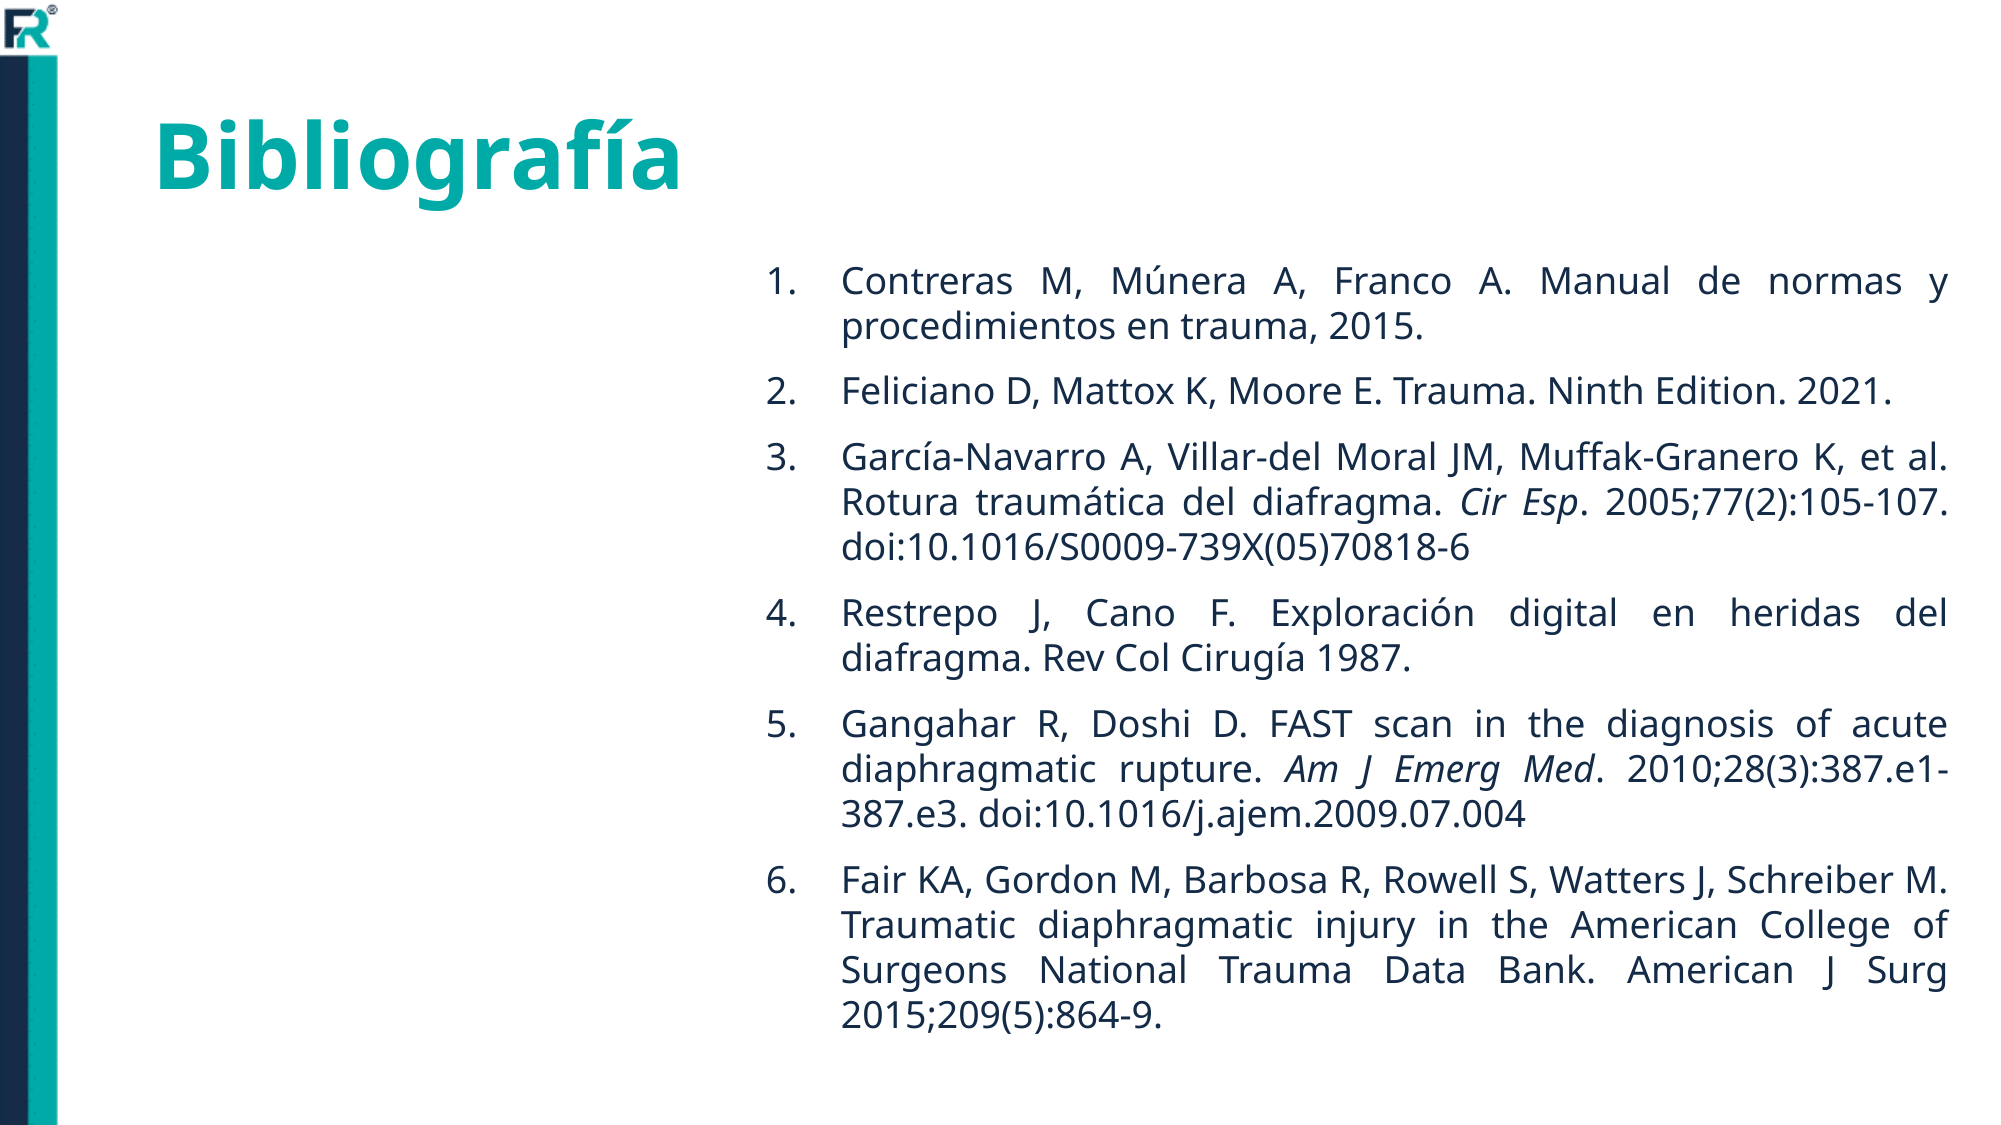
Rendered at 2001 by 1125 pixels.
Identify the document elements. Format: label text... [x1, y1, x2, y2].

picture [0, 0, 2001, 1125]
text_box Bibliografía [137, 0, 1863, 218]
text_box Contreras M, Múnera A, Franco A. Manual de normas y procedimientos en trauma, 2015. Feliciano D, Mattox K, Moore E. Trauma. Ninth Edition. 2021. García-Navarro A, Villar-del Moral JM, Muffak-Granero K, et al. Rotura traumática del diafragma. Cir Esp. 2005;77(2):105-107. doi:10.1016/S0009-739X(05)70818-6 Restrepo J, Cano F. Exploración digital en heridas del diafragma. Rev Col Cirugía 1987. Gangahar R, Doshi D. FAST scan in the diagnosis of acute diaphragmatic rupture. Am J Emerg Med. 2010;28(3):387.e1-387.e3. doi:10.1016/j.ajem.2009.07.004 Fair KA, Gordon M, Barbosa R, Rowell S, Watters J, Schreiber M. Traumatic diaphragmatic injury in the American College of Surgeons National Trauma Data Bank. American J Surg 2015;209(5):864-9. [750, 249, 1965, 634]
